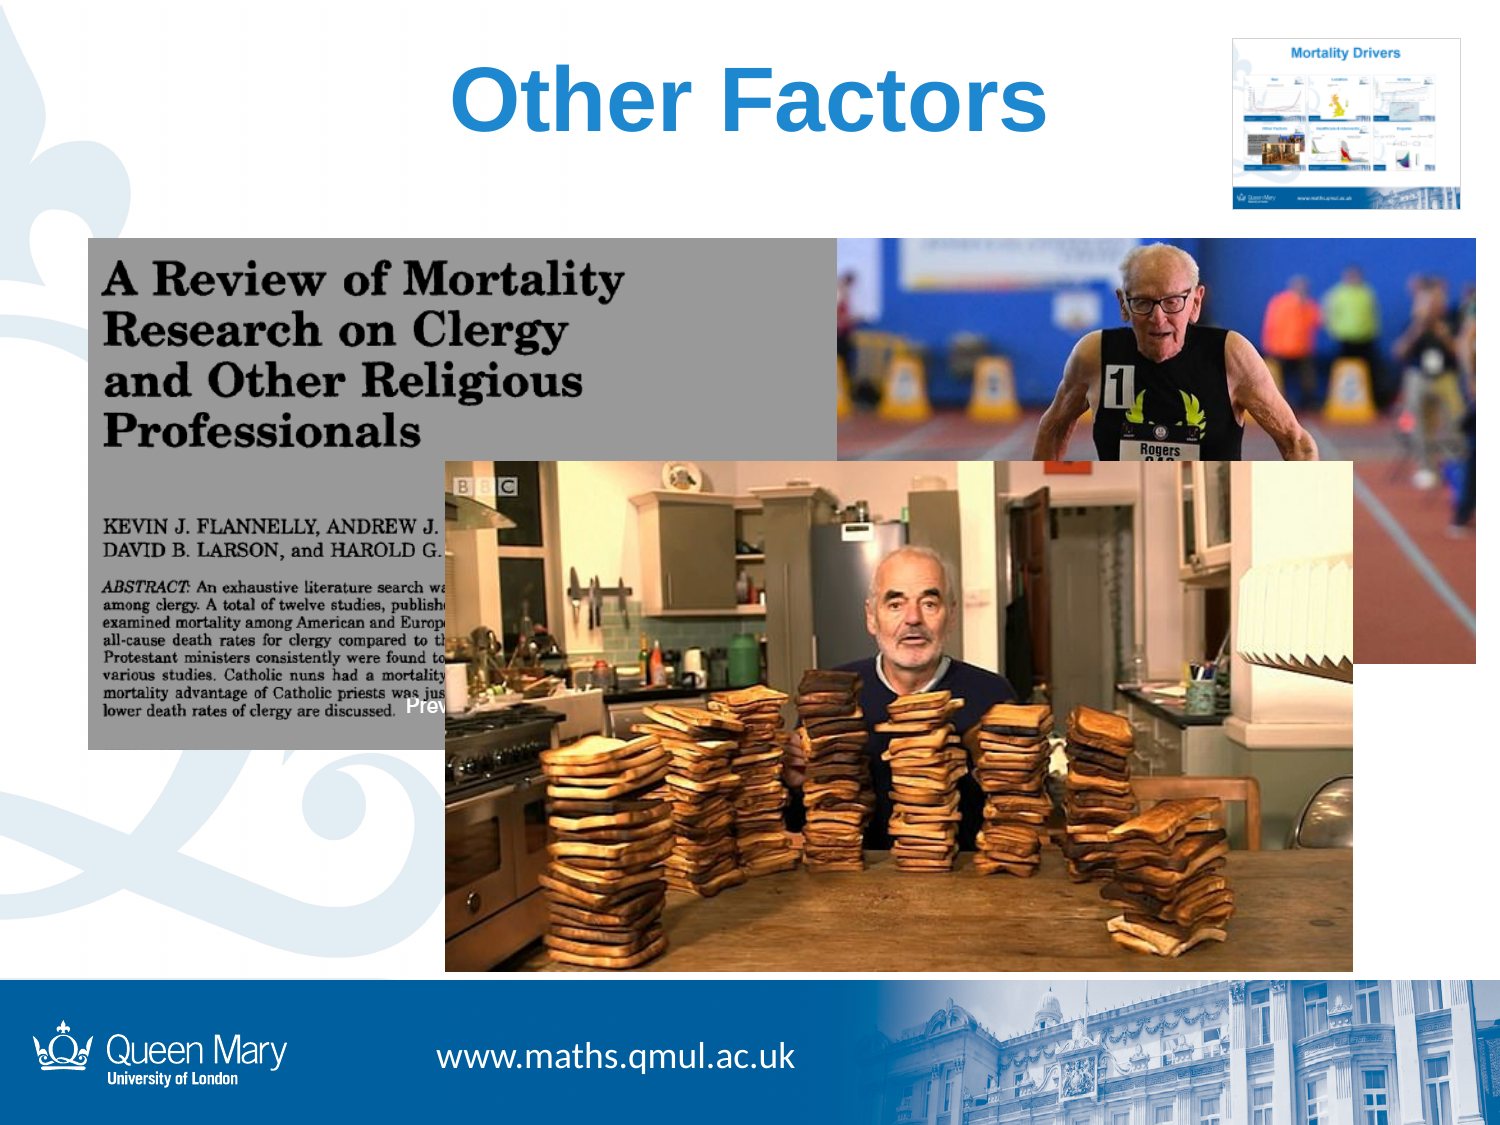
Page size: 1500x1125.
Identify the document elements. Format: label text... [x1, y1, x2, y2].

picture [88, 238, 1476, 973]
title Other Factors [0, 1, 1500, 189]
picture [0, 980, 1500, 1125]
picture [1233, 39, 1460, 209]
